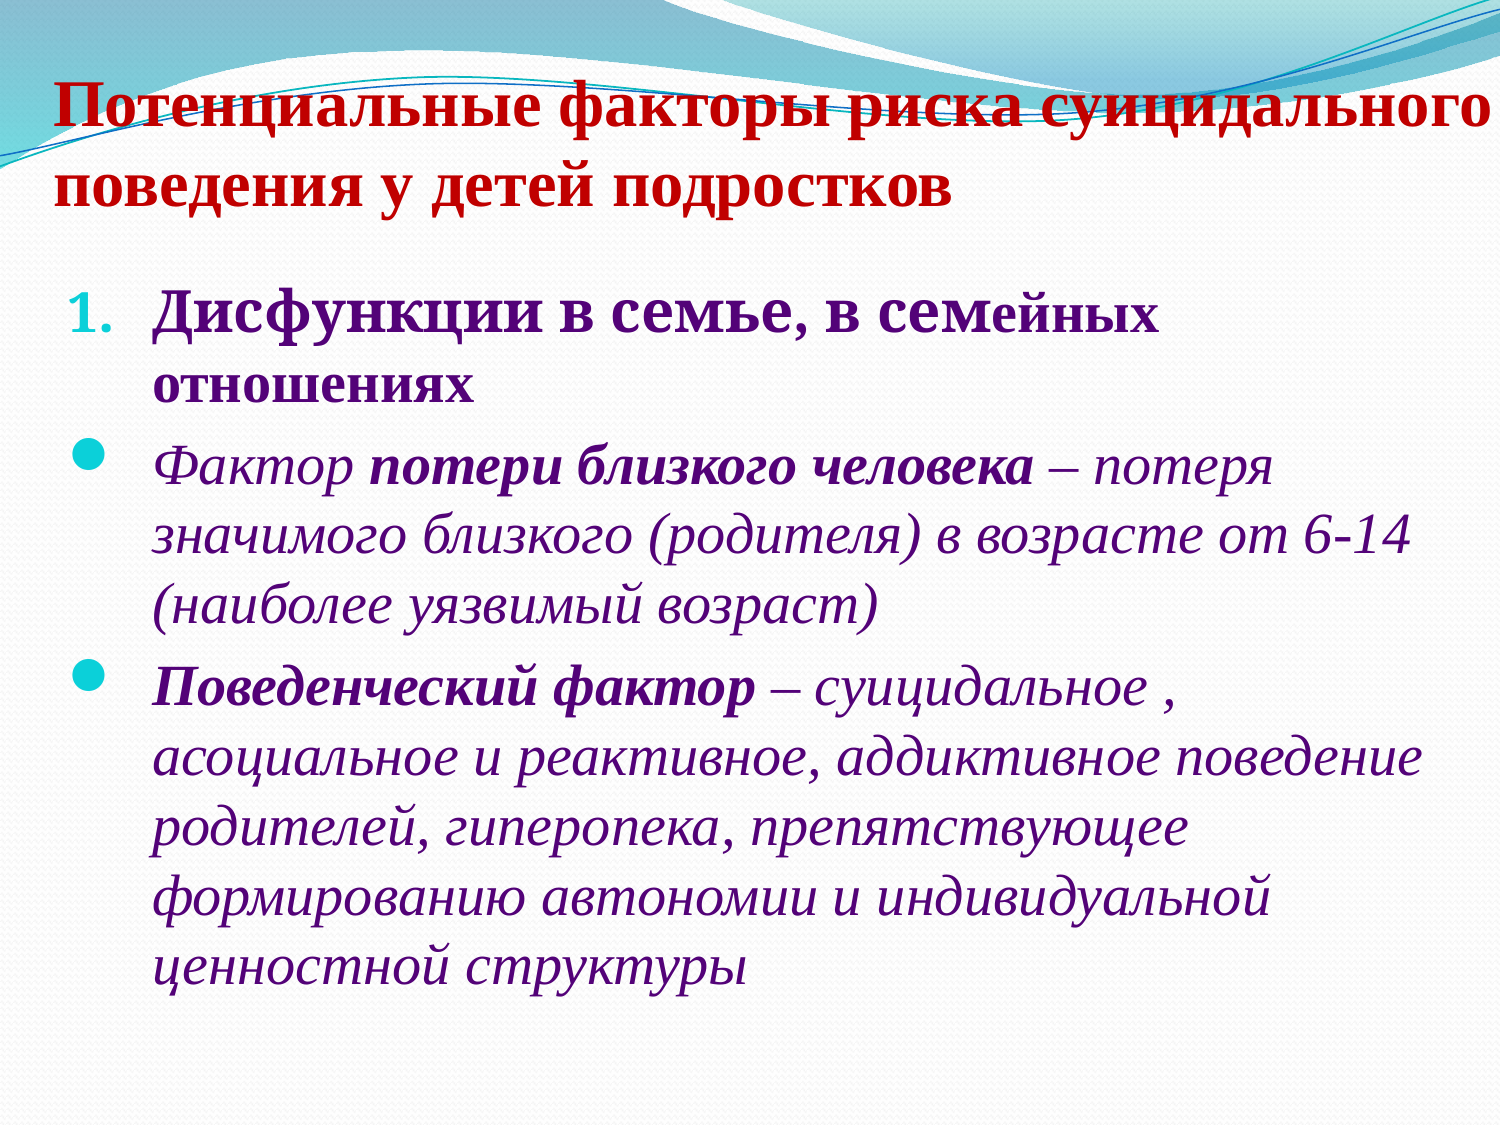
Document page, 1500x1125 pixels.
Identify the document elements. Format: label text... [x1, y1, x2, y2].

list Дисфункции в семье, в семейных отношениях Фактор потери близкого человека – потеря значимого близкого (родителя) в возрасте от 6-14 (наиболее уязвимый возраст) Поведенческий фактор – суицидальное , асоциальное и реактивное, аддиктивное поведение родителей, гиперопека, препятствующее формированию автономии и индивидуальной ценностной структуры [53, 267, 1447, 1071]
title Потенциальные факторы риска суицидального поведения у детей подростков [53, 54, 1500, 220]
